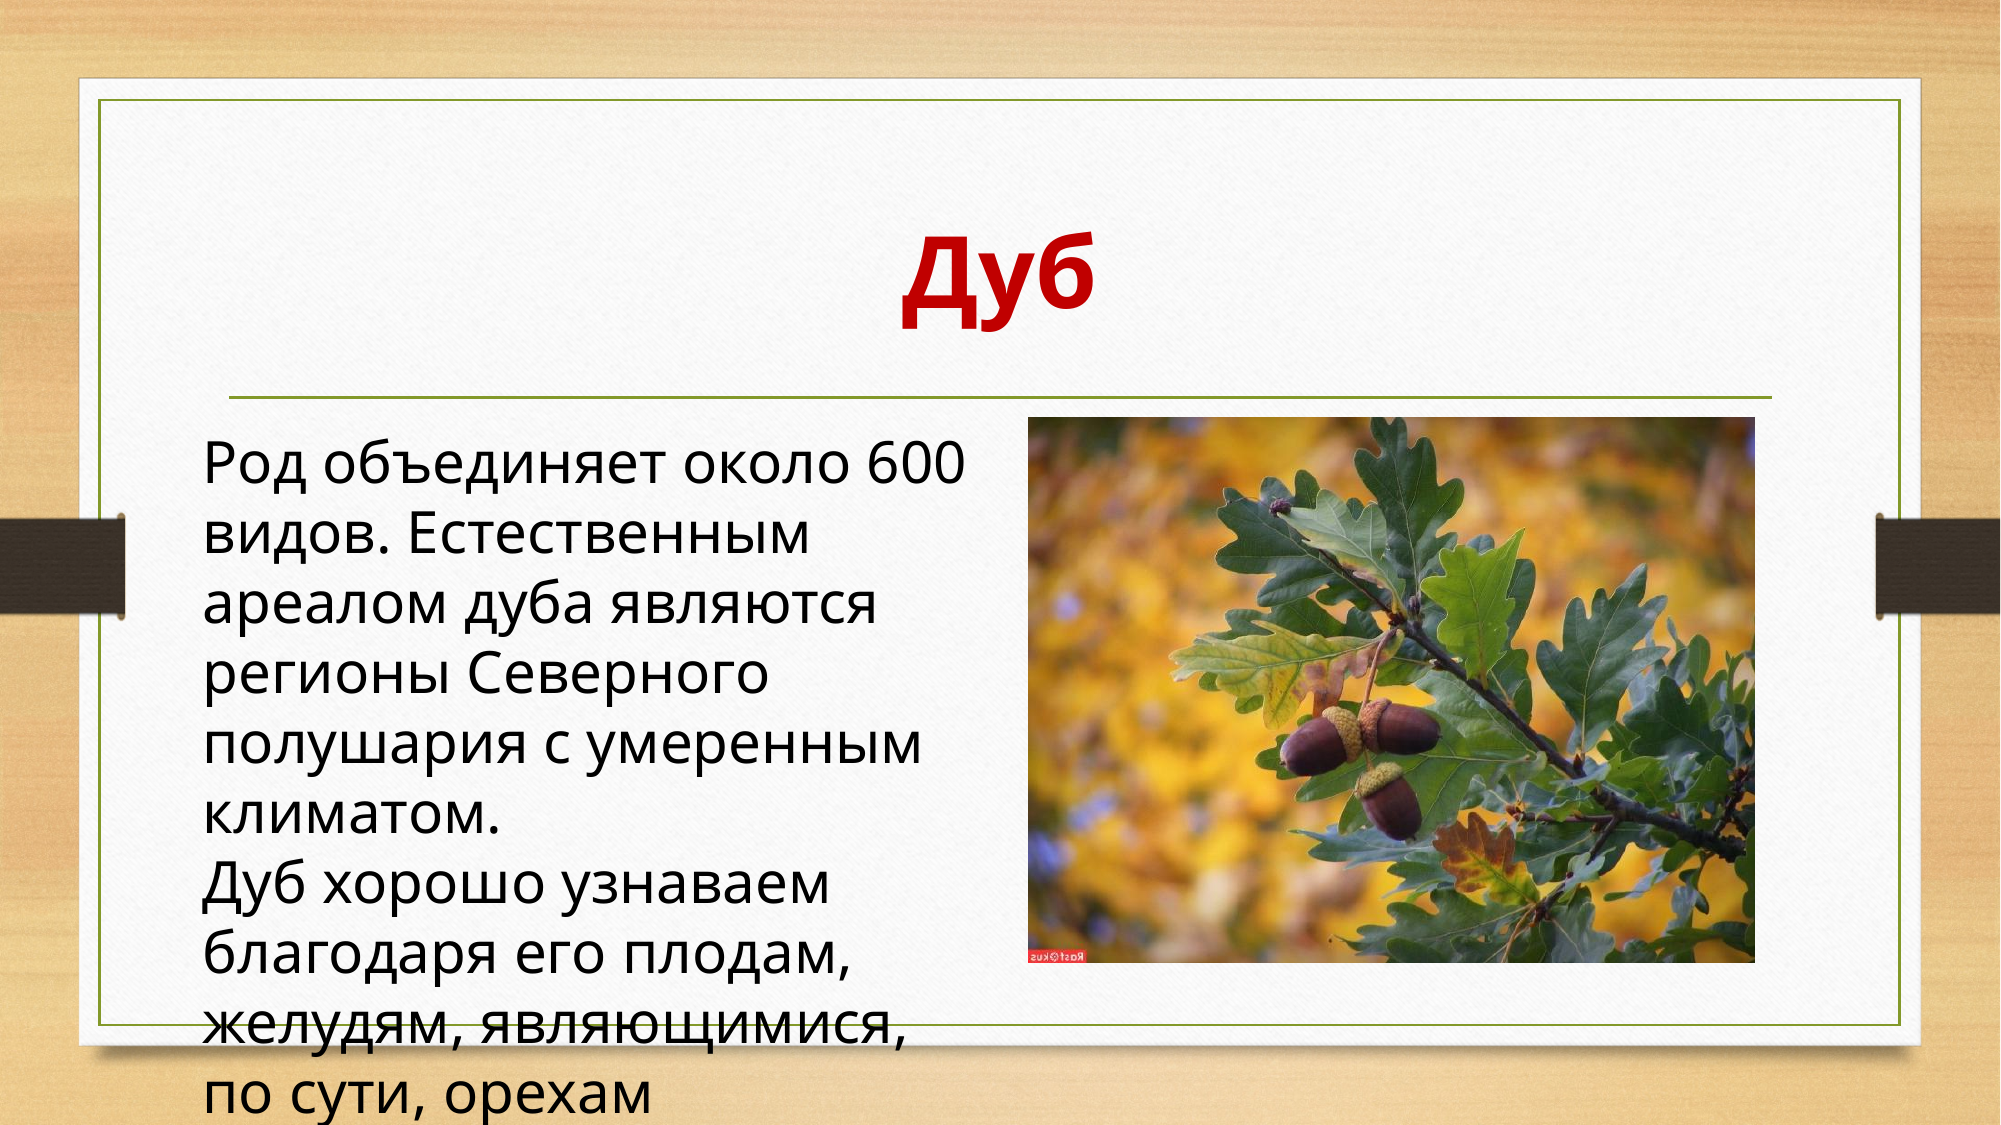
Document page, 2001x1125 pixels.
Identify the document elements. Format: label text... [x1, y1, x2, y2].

text_box Род объединяет около 600 видов. Естественным ареалом дуба являются регионы Северного полушария с умеренным климатом. Дуб хорошо узнаваем благодаря его плодам, желудям, являющимися, по сути, орехам [187, 417, 1001, 1125]
title Дуб [212, 161, 1788, 375]
picture [0, 0, 2001, 1125]
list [1028, 417, 1755, 963]
